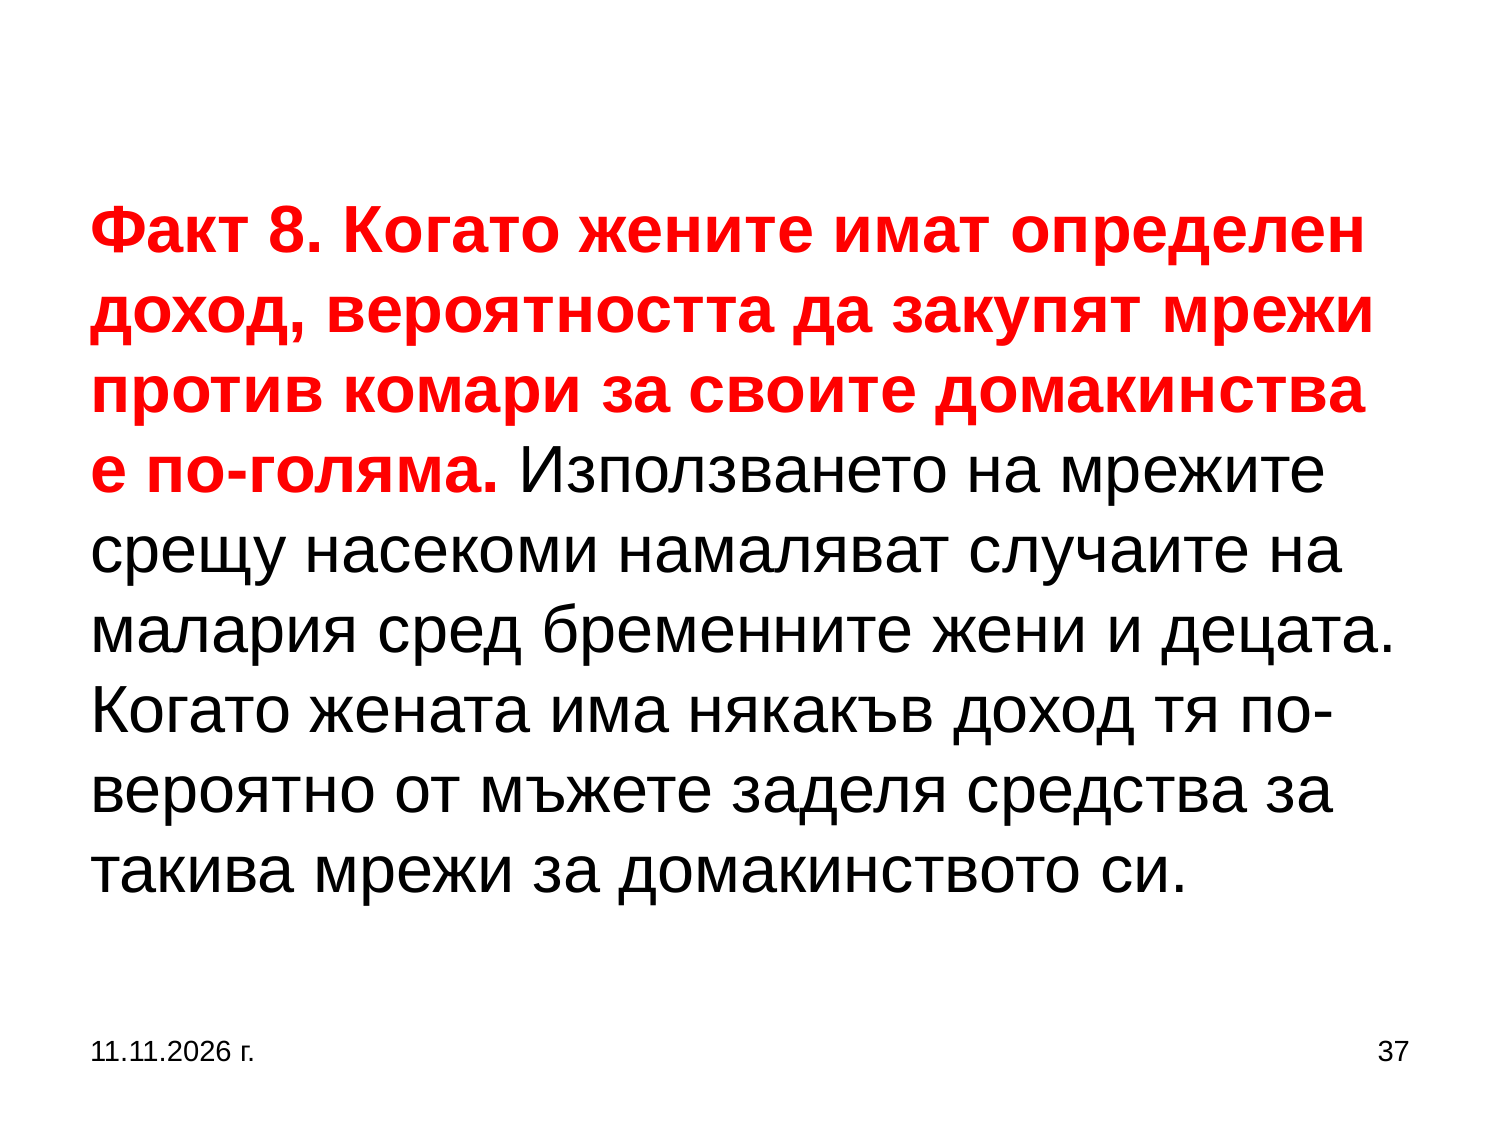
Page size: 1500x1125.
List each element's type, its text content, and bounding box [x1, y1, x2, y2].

slide_number 37 [1074, 1047, 1425, 1103]
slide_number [75, 1024, 425, 1103]
title Факт 8. Когато жените имат определен доход, вероятността да закупят мрежи против комари за своите домакинства е по-голяма. Използването на мрежите срещу насекоми намаляват случаите на малария сред бременните жени и децата. Когато жената има някакъв доход тя по-вероятно от мъжете заделя средства за такива мрежи за домакинството си. [75, 45, 1425, 1047]
